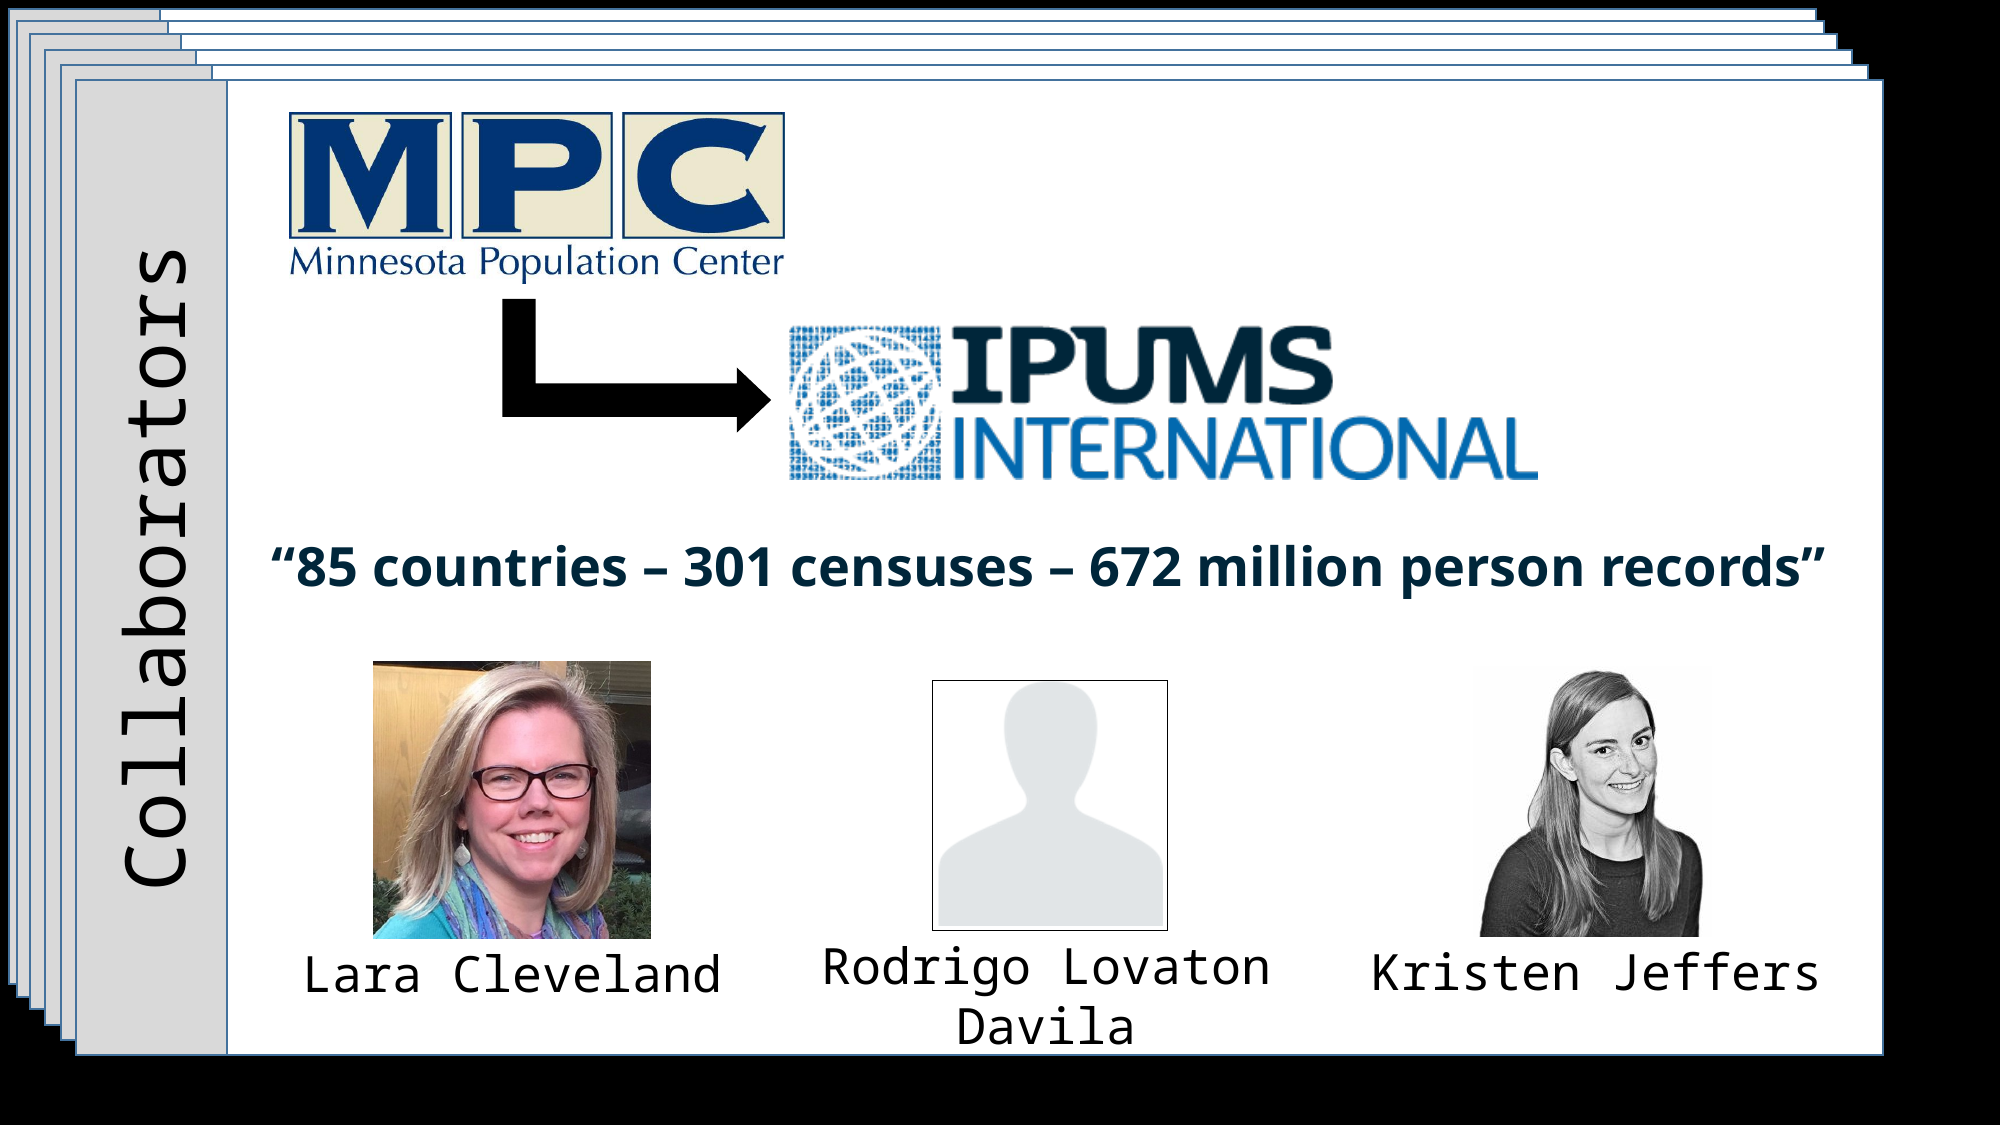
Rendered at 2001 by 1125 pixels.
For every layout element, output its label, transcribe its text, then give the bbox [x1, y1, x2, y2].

picture [1473, 666, 1712, 937]
picture [932, 680, 1168, 931]
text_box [8, 8, 1816, 985]
picture [289, 112, 785, 285]
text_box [16, 21, 1824, 997]
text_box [44, 49, 1852, 1026]
picture [373, 661, 651, 939]
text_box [76, 79, 1884, 1056]
picture [787, 324, 1538, 481]
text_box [61, 64, 1869, 1041]
text_box Rodrigo Lovaton Davila [753, 1056, 1340, 1063]
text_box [29, 33, 1837, 1010]
